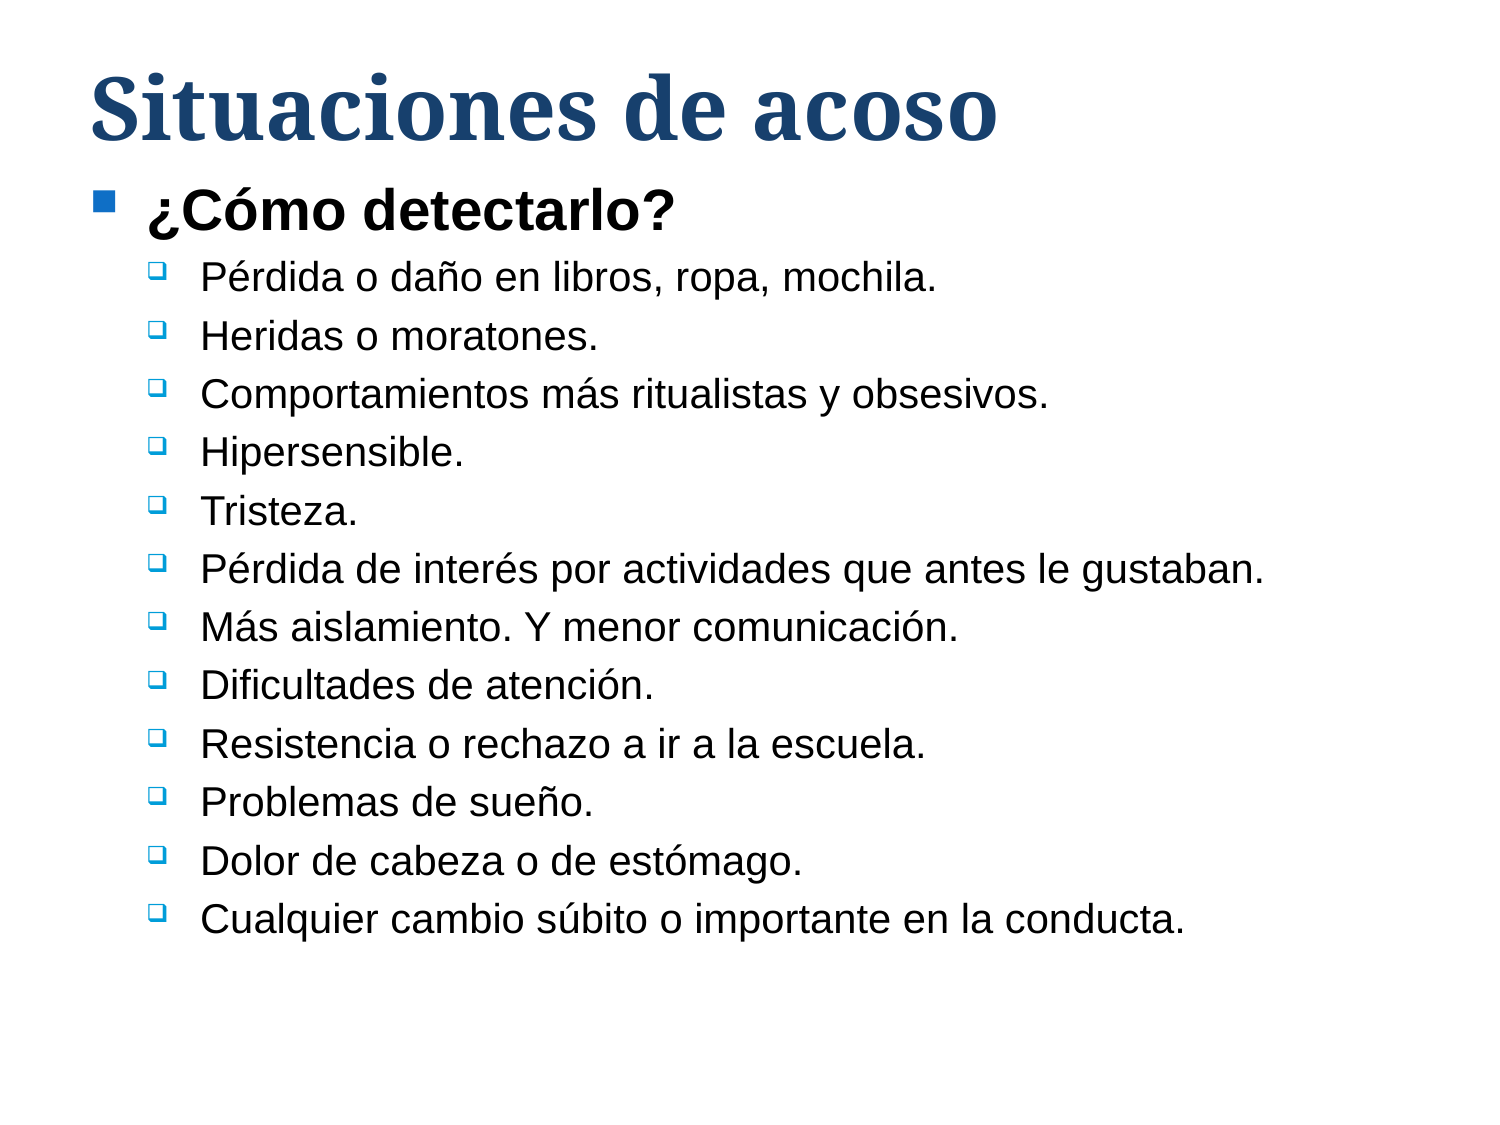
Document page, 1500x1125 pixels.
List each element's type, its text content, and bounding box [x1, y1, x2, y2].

title Situaciones de acoso [74, 45, 1426, 163]
list ¿Cómo detectarlo? Pérdida o daño en libros, ropa, mochila. Heridas o moratones. Comportamientos más ritualistas y obsesivos. Hipersensible. Tristeza. Pérdida de interés por actividades que antes le gustaban. Más aislamiento. Y menor comunicación. Dificultades de atención. Resistencia o rechazo a ir a la escuela. Problemas de sueño. Dolor de cabeza o de estómago. Cualquier cambio súbito o importante en la conducta. [74, 163, 1426, 1091]
